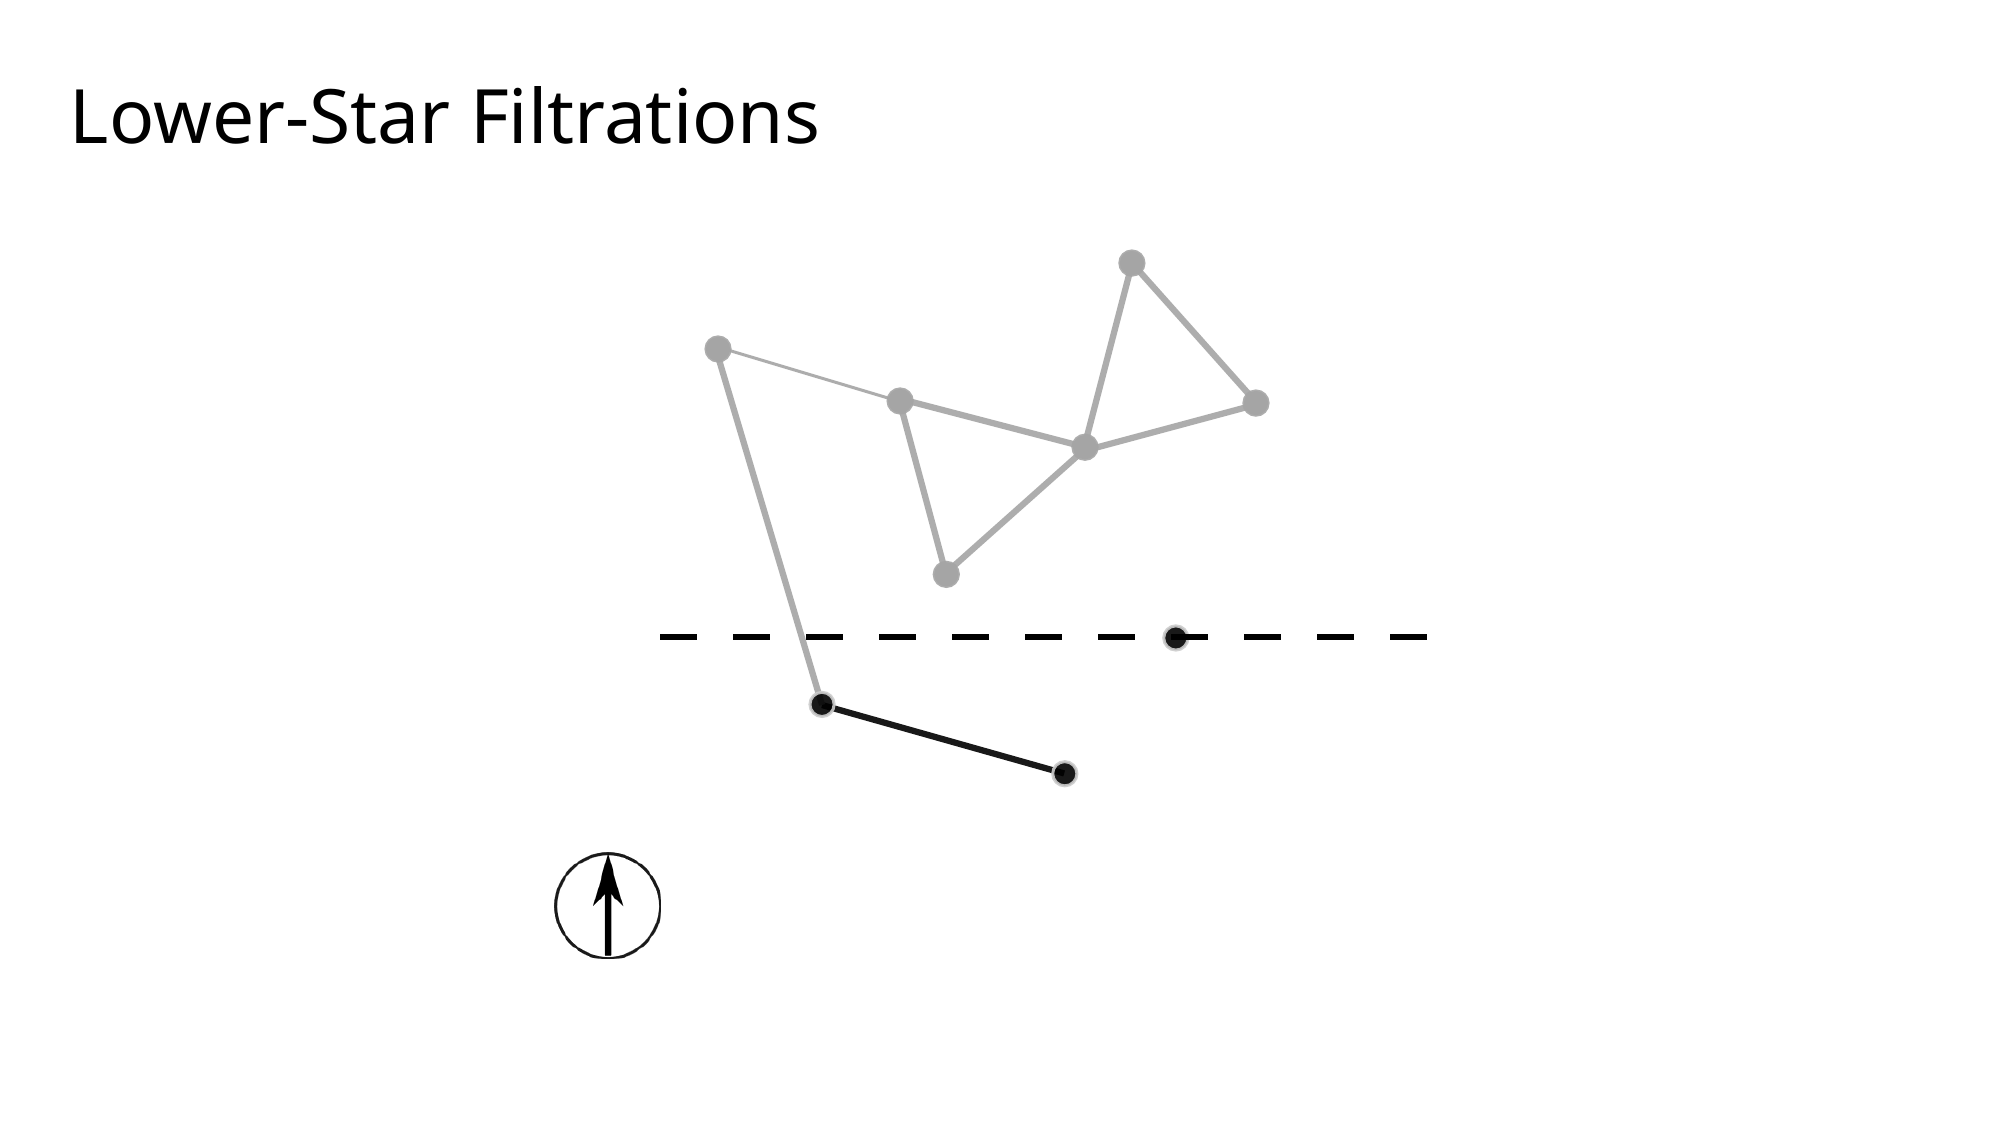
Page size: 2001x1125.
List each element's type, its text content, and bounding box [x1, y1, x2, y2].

text_box [934, 562, 959, 587]
text_box [1072, 435, 1098, 460]
picture [554, 852, 661, 959]
title Lower-Star Filtrations [54, 60, 1945, 179]
text_box [1163, 638, 1188, 651]
text_box [1163, 625, 1188, 637]
text_box [705, 336, 731, 362]
text_box [1243, 390, 1269, 416]
text_box [888, 388, 913, 414]
text_box [1052, 761, 1077, 786]
text_box [1119, 250, 1145, 276]
text_box [1087, 272, 1248, 448]
text_box [902, 402, 1077, 565]
text_box [809, 692, 835, 717]
